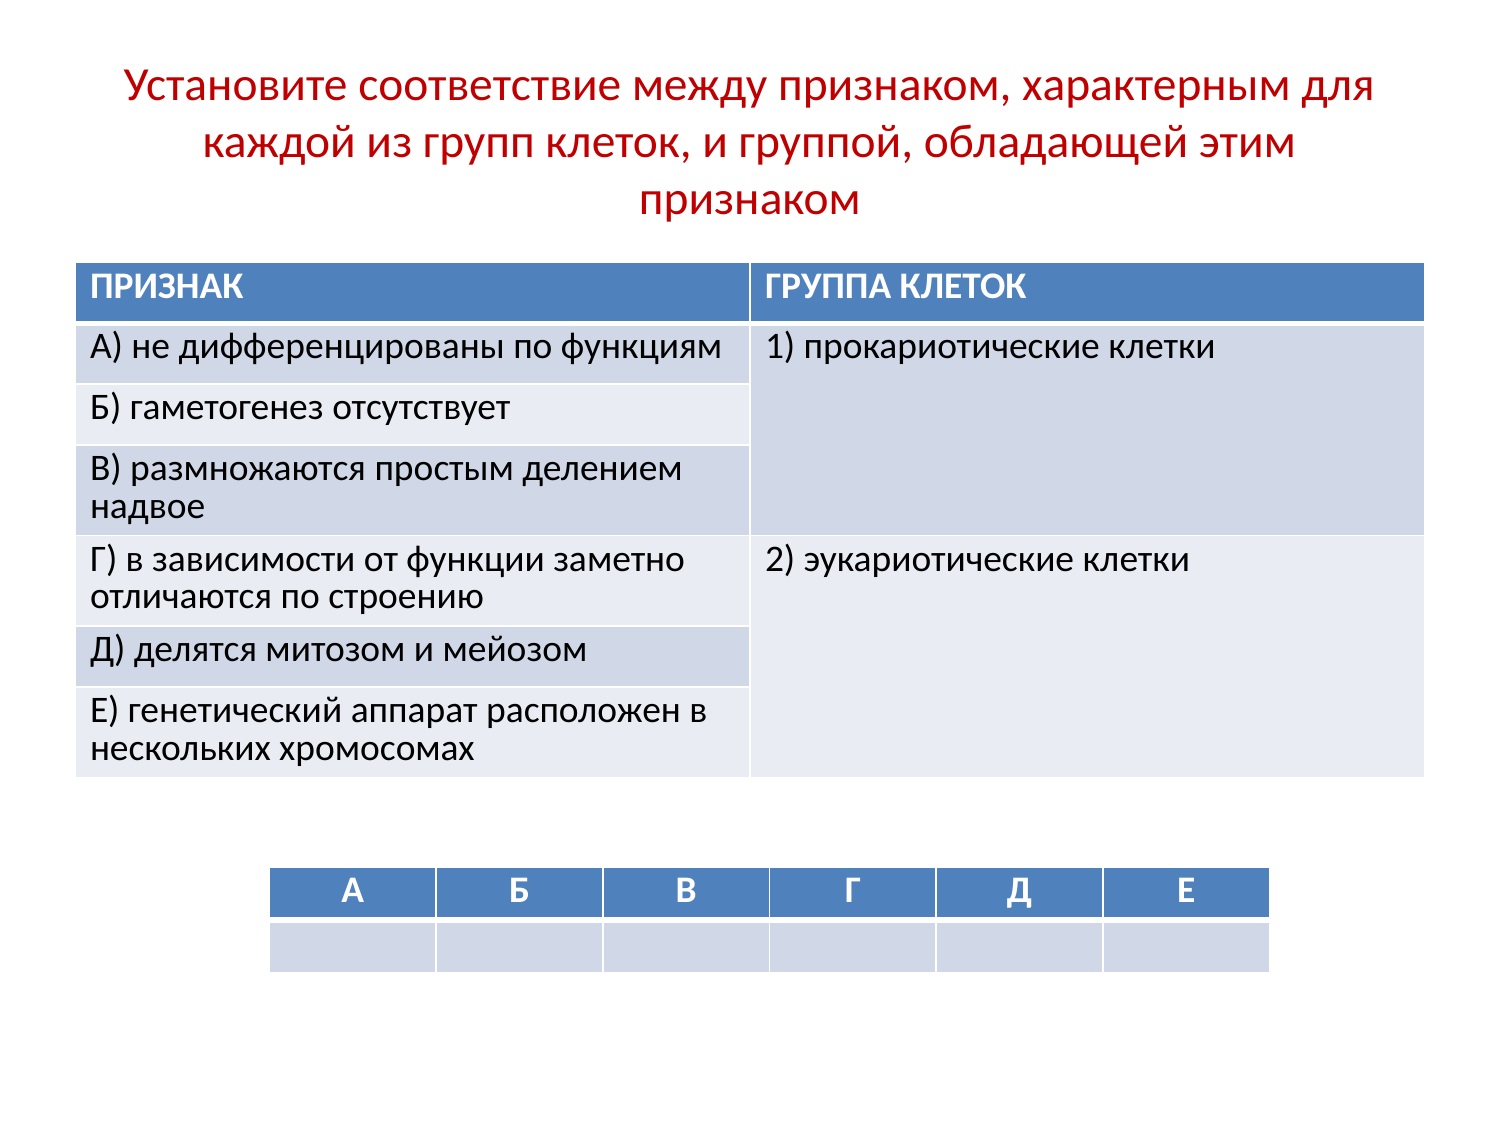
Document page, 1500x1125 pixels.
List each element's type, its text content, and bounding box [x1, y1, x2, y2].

table_header Е [1104, 868, 1269, 917]
table_header Б [437, 868, 602, 917]
table_header Д [937, 868, 1102, 917]
table_cell 1) прокариотические клетки [751, 326, 1424, 535]
table_header В [604, 868, 769, 917]
table_cell В) размножаются простым делением надвое [76, 446, 749, 535]
table_cell 2) эукариотические клетки [751, 536, 1424, 777]
table_cell Е) генетический аппарат расположен в нескольких хромосомах [76, 688, 749, 777]
table_header А [270, 868, 435, 917]
table_cell [937, 923, 1102, 972]
table_cell [770, 923, 935, 972]
table_cell А) не дифференцированы по функциям [76, 326, 749, 383]
table_cell [437, 923, 602, 972]
table_cell [604, 923, 769, 972]
table_cell Г) в зависимости от функции заметно отличаются по строению [76, 536, 749, 625]
table_cell Д) делятся митозом и мейозом [76, 627, 749, 686]
title Установите соответствие между признаком, характерным для каждой из групп клеток, и группой, обладающей этим признаком [75, 45, 1425, 233]
table_header Г [770, 868, 935, 917]
table_cell Б) гаметогенез отсутствует [76, 385, 749, 444]
table_cell [270, 923, 435, 972]
table_cell [1104, 923, 1269, 972]
table_header ПРИЗНАК [76, 263, 749, 321]
table_header ГРУППА КЛЕТОК [751, 263, 1424, 321]
